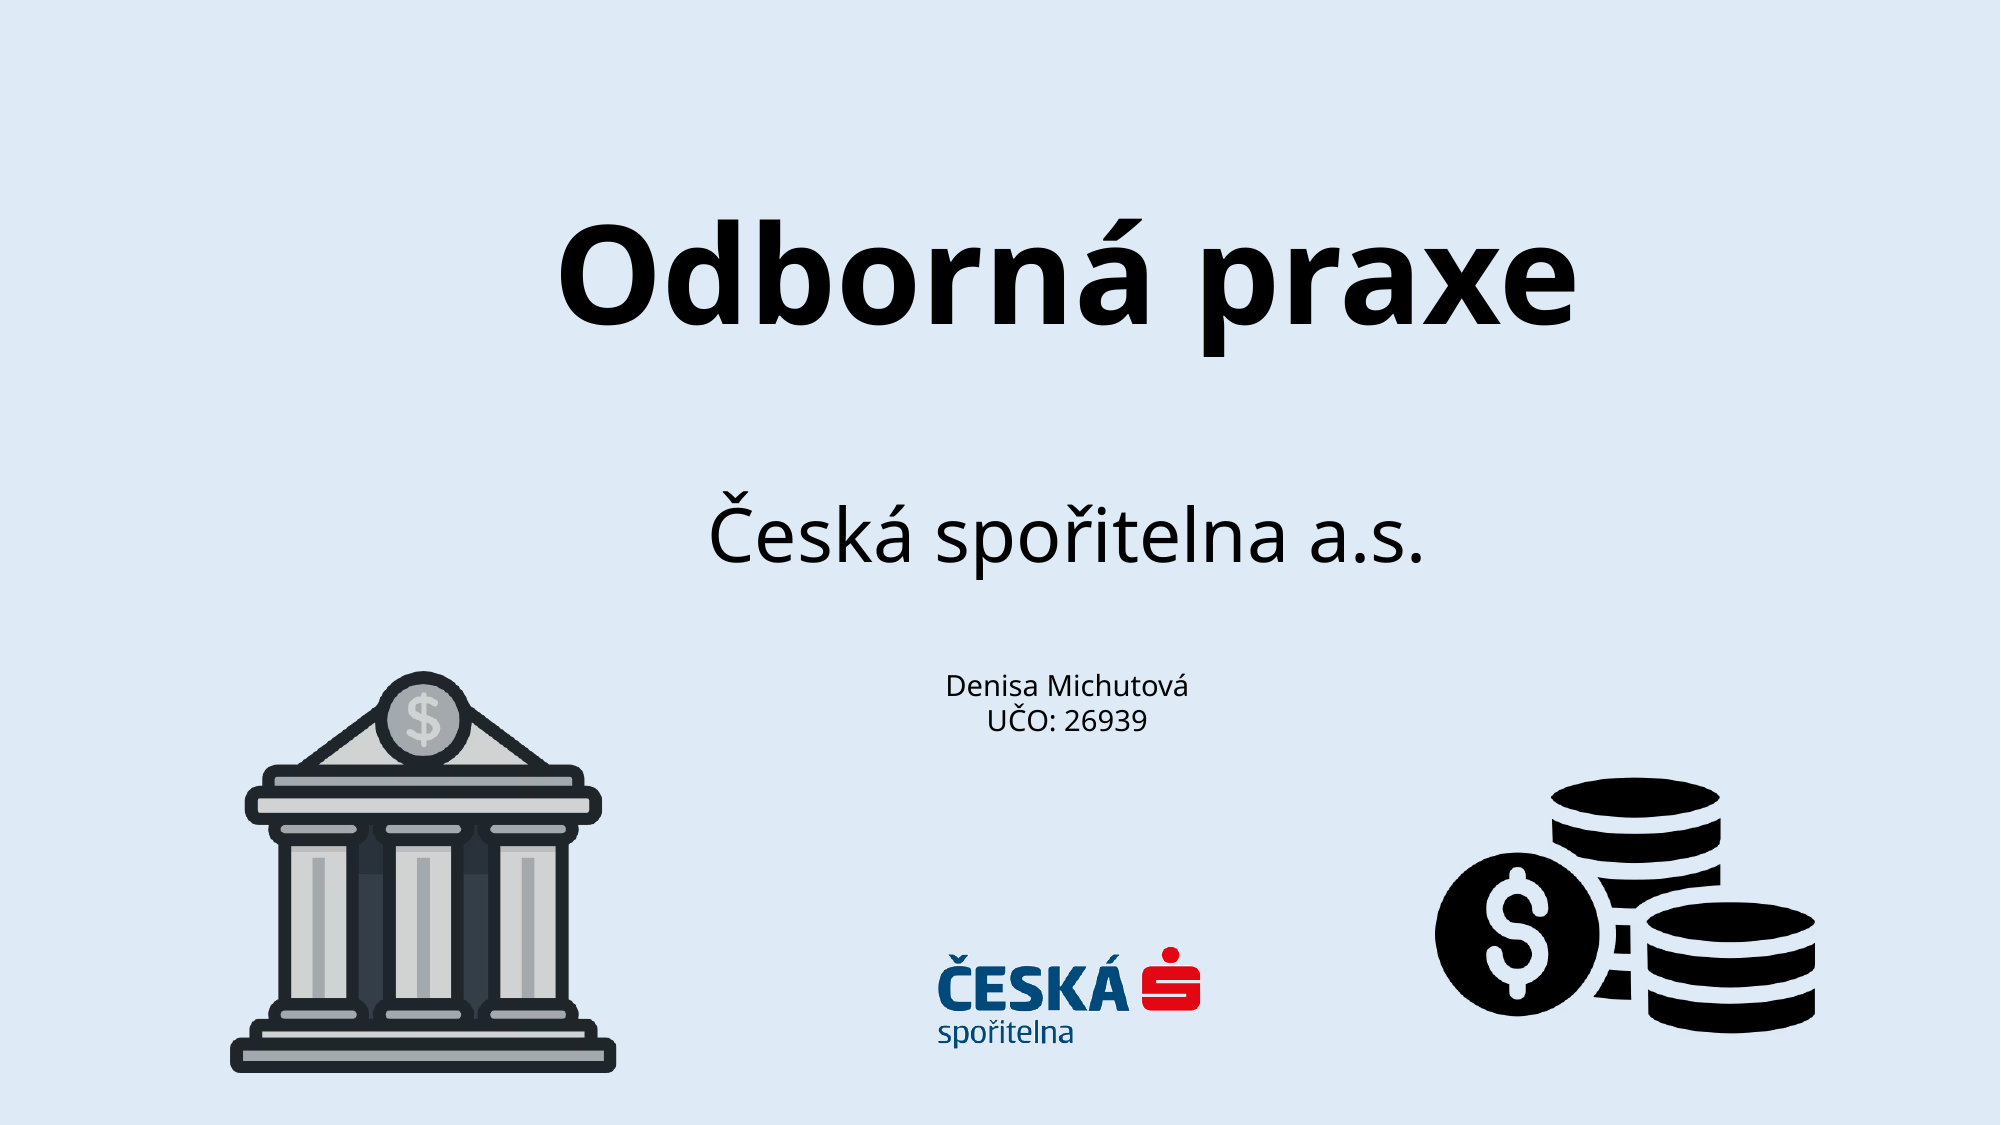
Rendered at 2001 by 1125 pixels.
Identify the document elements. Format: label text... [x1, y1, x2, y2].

picture [222, 671, 624, 1073]
picture [926, 939, 1209, 1056]
picture [1435, 715, 1815, 1095]
text_box Česká spořitelna a.s. Denisa Michutová UČO: 26939 [623, 479, 1512, 745]
text_box Odborná praxe [467, 180, 1667, 360]
